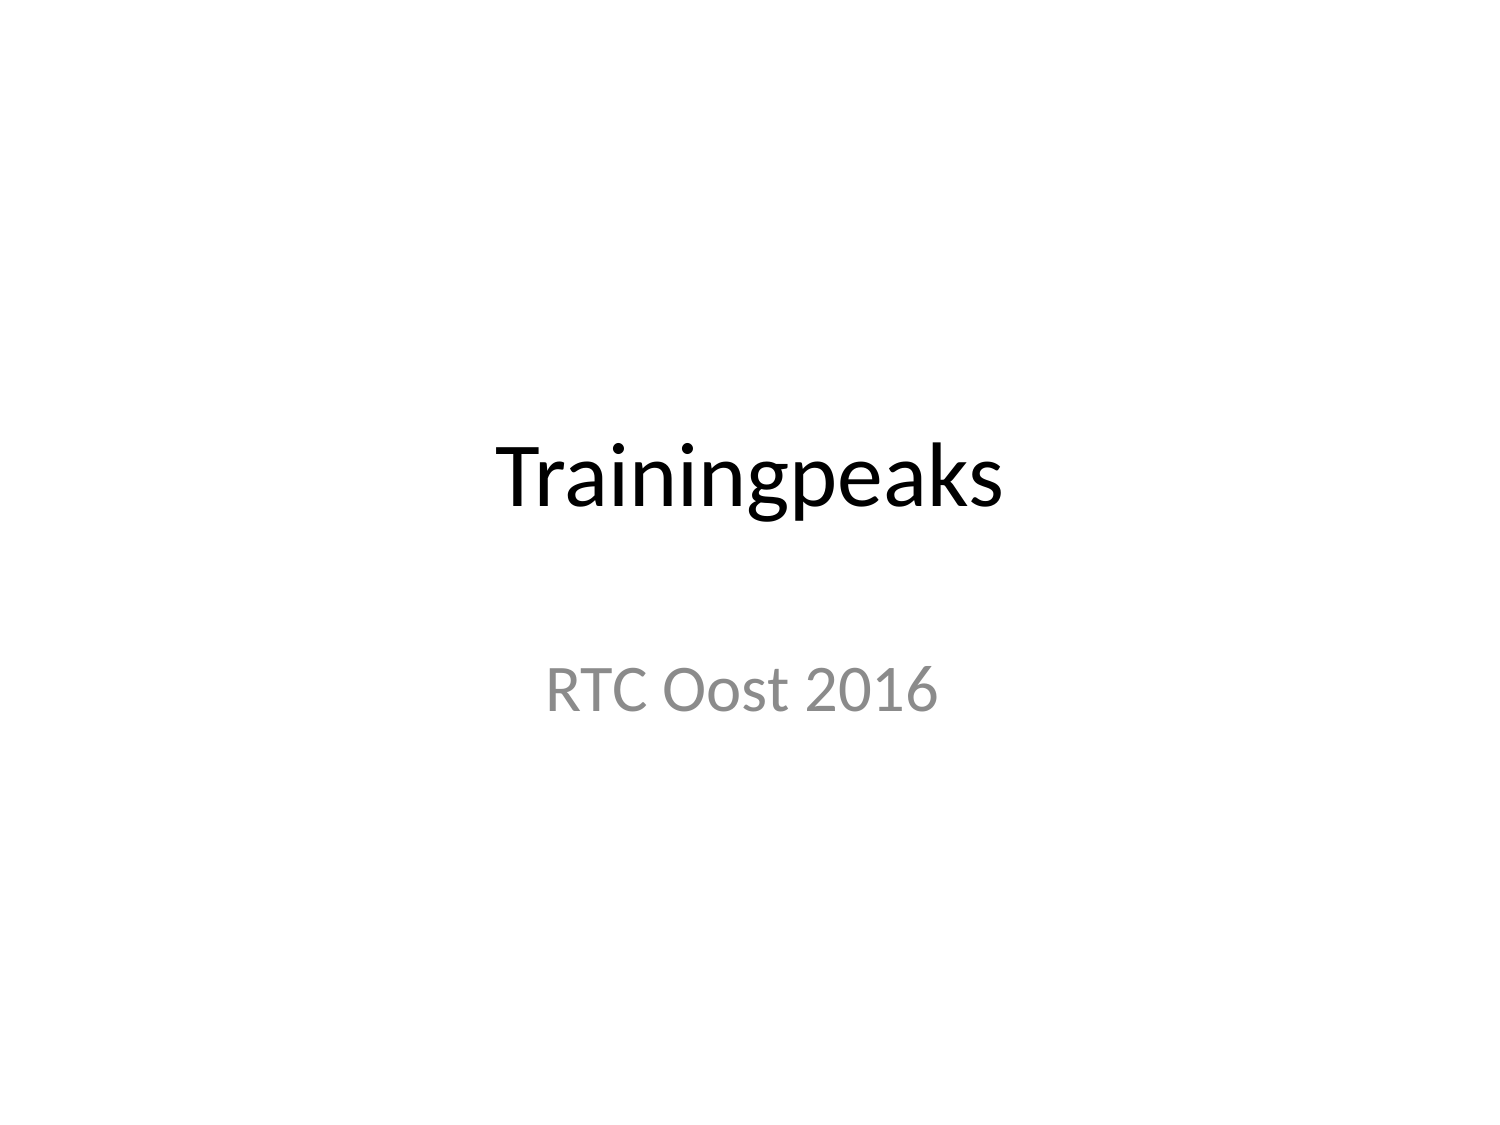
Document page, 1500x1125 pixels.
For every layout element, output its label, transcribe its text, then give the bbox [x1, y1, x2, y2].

subtitle RTC Oost 2016 [225, 637, 1275, 925]
title Trainingpeaks [112, 349, 1388, 591]
